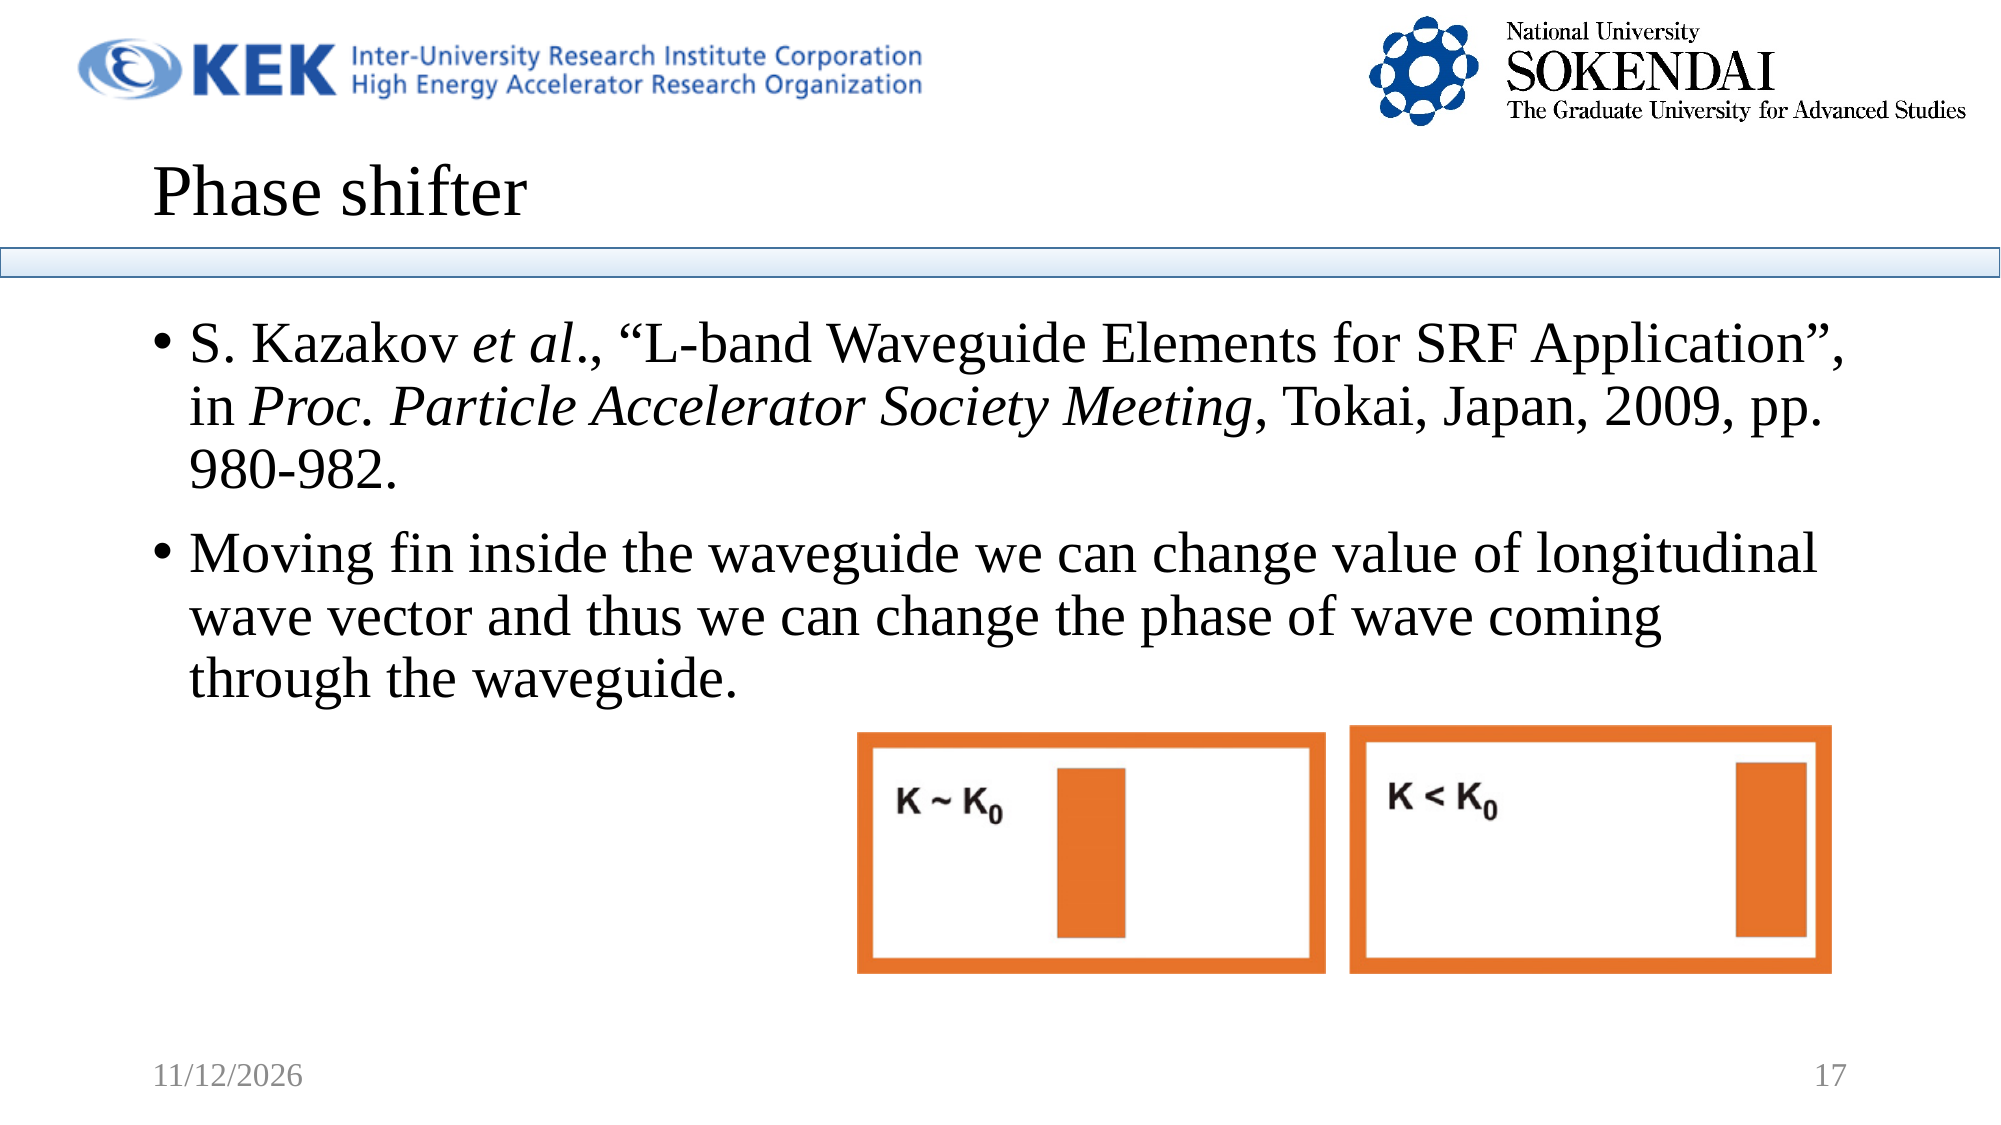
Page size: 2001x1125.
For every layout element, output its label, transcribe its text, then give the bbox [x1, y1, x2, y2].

slide_number 17 [1412, 1042, 1863, 1103]
title Phase shifter [137, 140, 1863, 243]
text_box S. Kazakov et al., “L-band Waveguide Elements for SRF Application”, in Proc. Particle Accelerator Society Meeting, Tokai, Japan, 2009, pp. 980-982. Moving fin inside the waveguide we can change value of longitudinal wave vector and thus we can change the phase of wave coming through the waveguide. [137, 305, 1863, 978]
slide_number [137, 1042, 588, 1103]
picture [828, 697, 1857, 1004]
picture [1368, 15, 1967, 127]
picture [31, 15, 969, 124]
